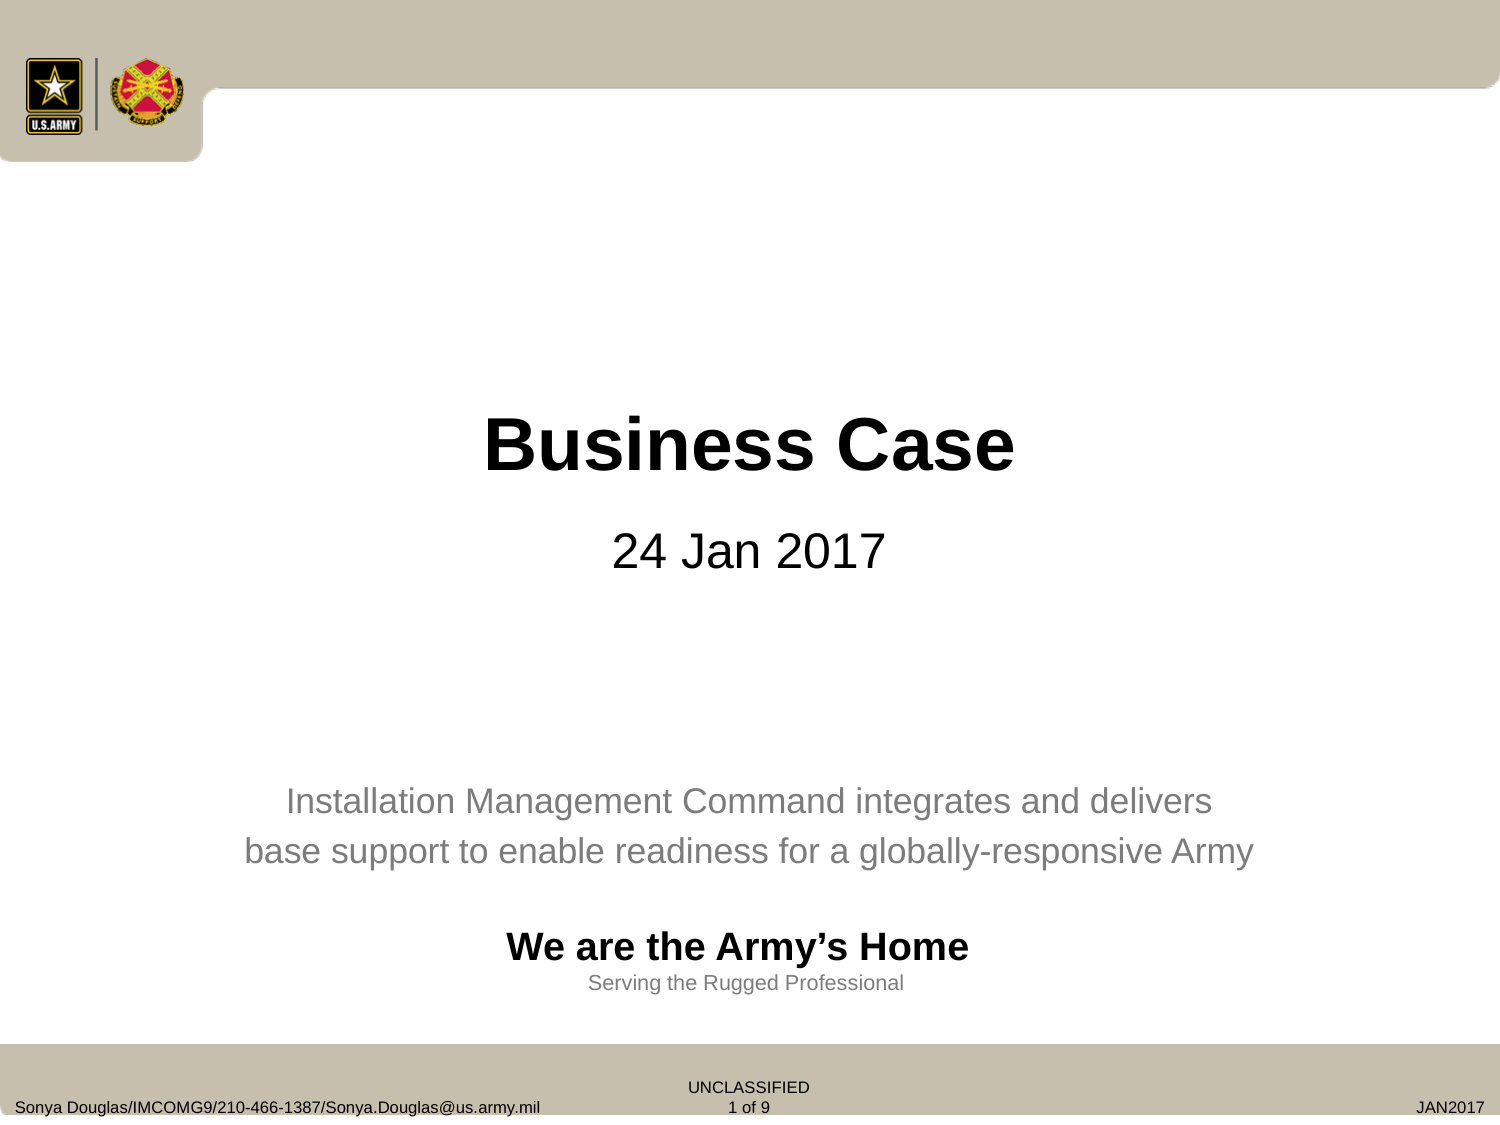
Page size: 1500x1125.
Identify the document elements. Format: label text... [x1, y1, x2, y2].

text_box Business Case [0, 357, 1500, 510]
picture [26, 58, 184, 135]
text_box 24 Jan 2017 [0, 510, 1500, 586]
